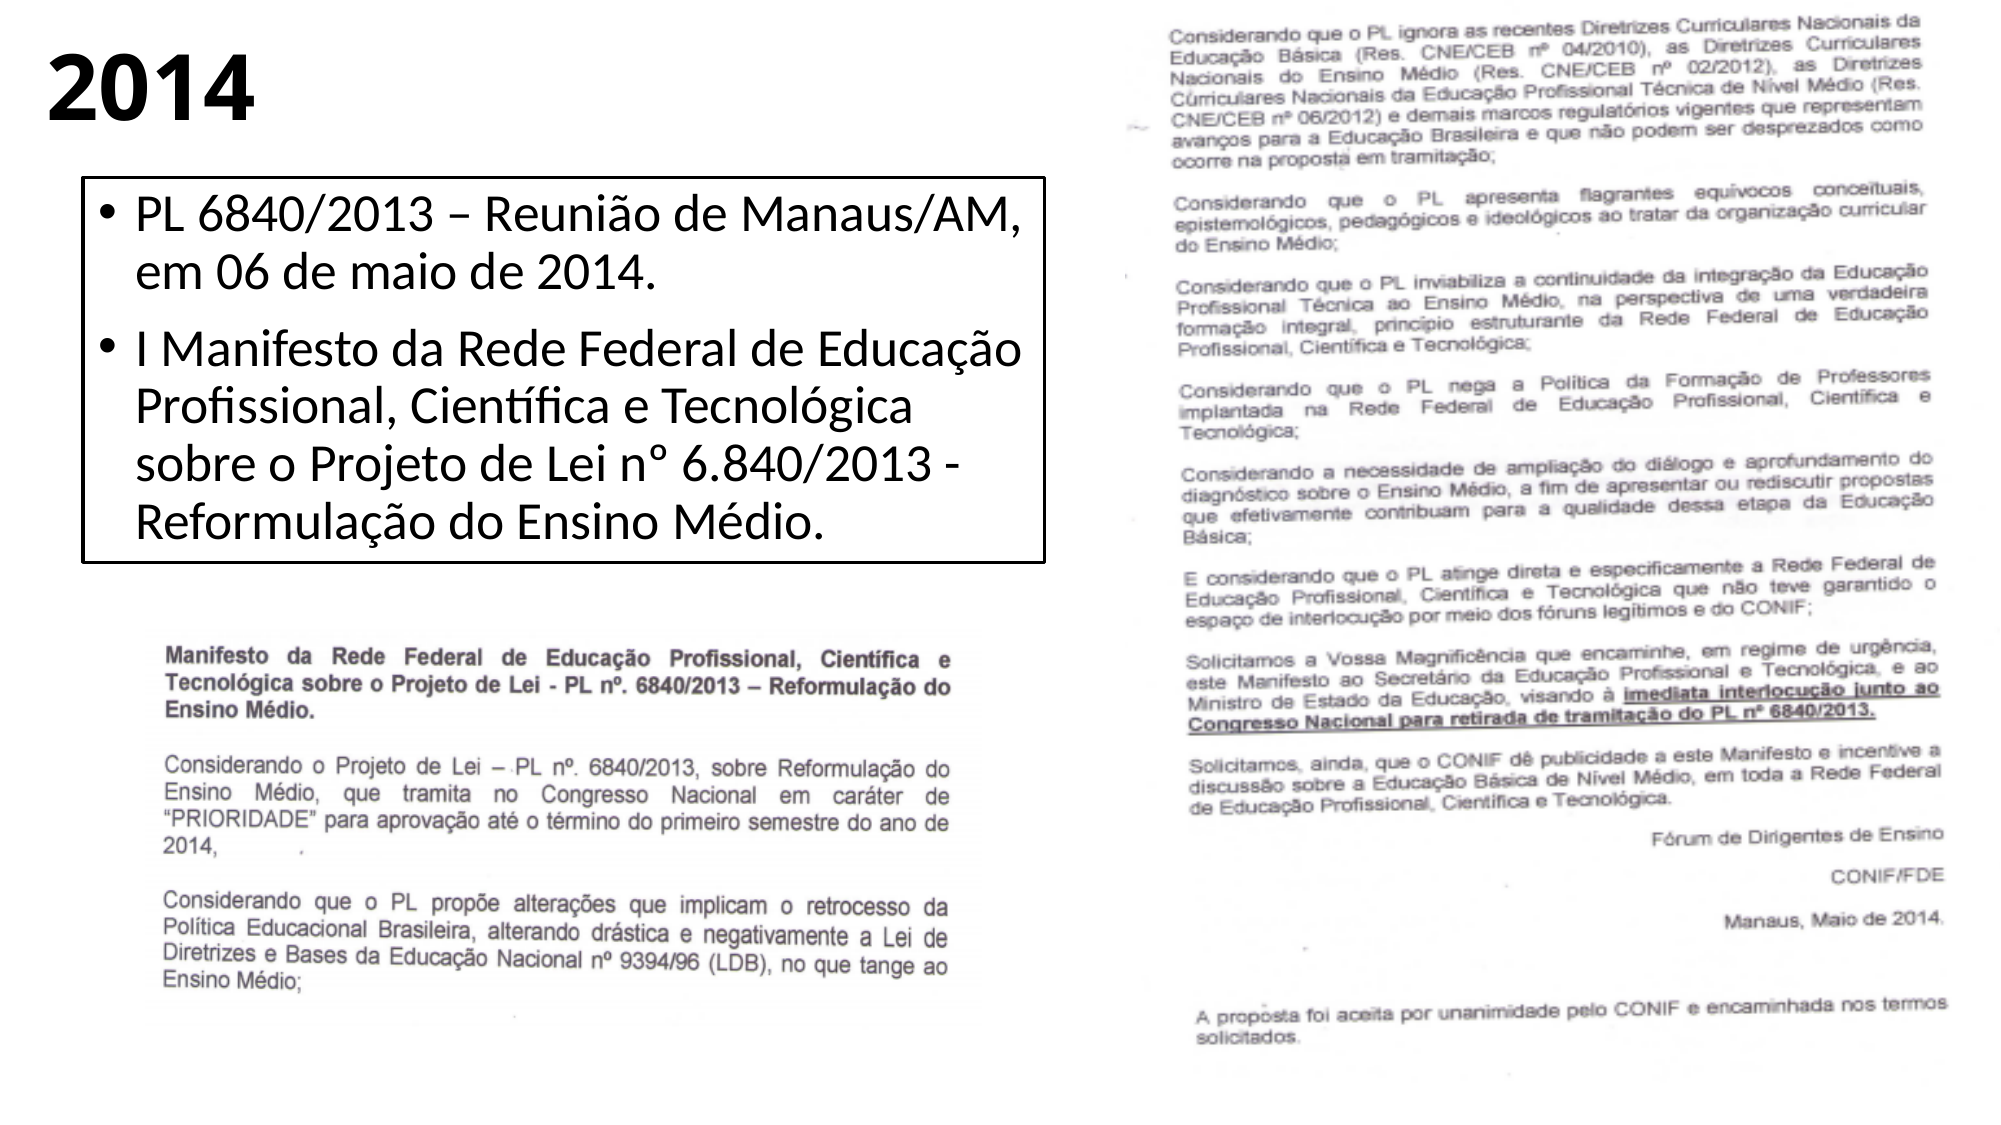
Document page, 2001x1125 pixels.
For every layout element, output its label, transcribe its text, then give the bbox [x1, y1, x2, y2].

picture [1125, 0, 2000, 1089]
title 2014 [31, 22, 290, 160]
picture [145, 628, 982, 1030]
list PL 6840/2013 – Reunião de Manaus/AM, em 06 de maio de 2014. I Manifesto da Rede Federal de Educação Profissional, Científica e Tecnológica sobre o Projeto de Lei nº 6.840/2013 - Reformulação do Ensino Médio. [83, 177, 1045, 563]
